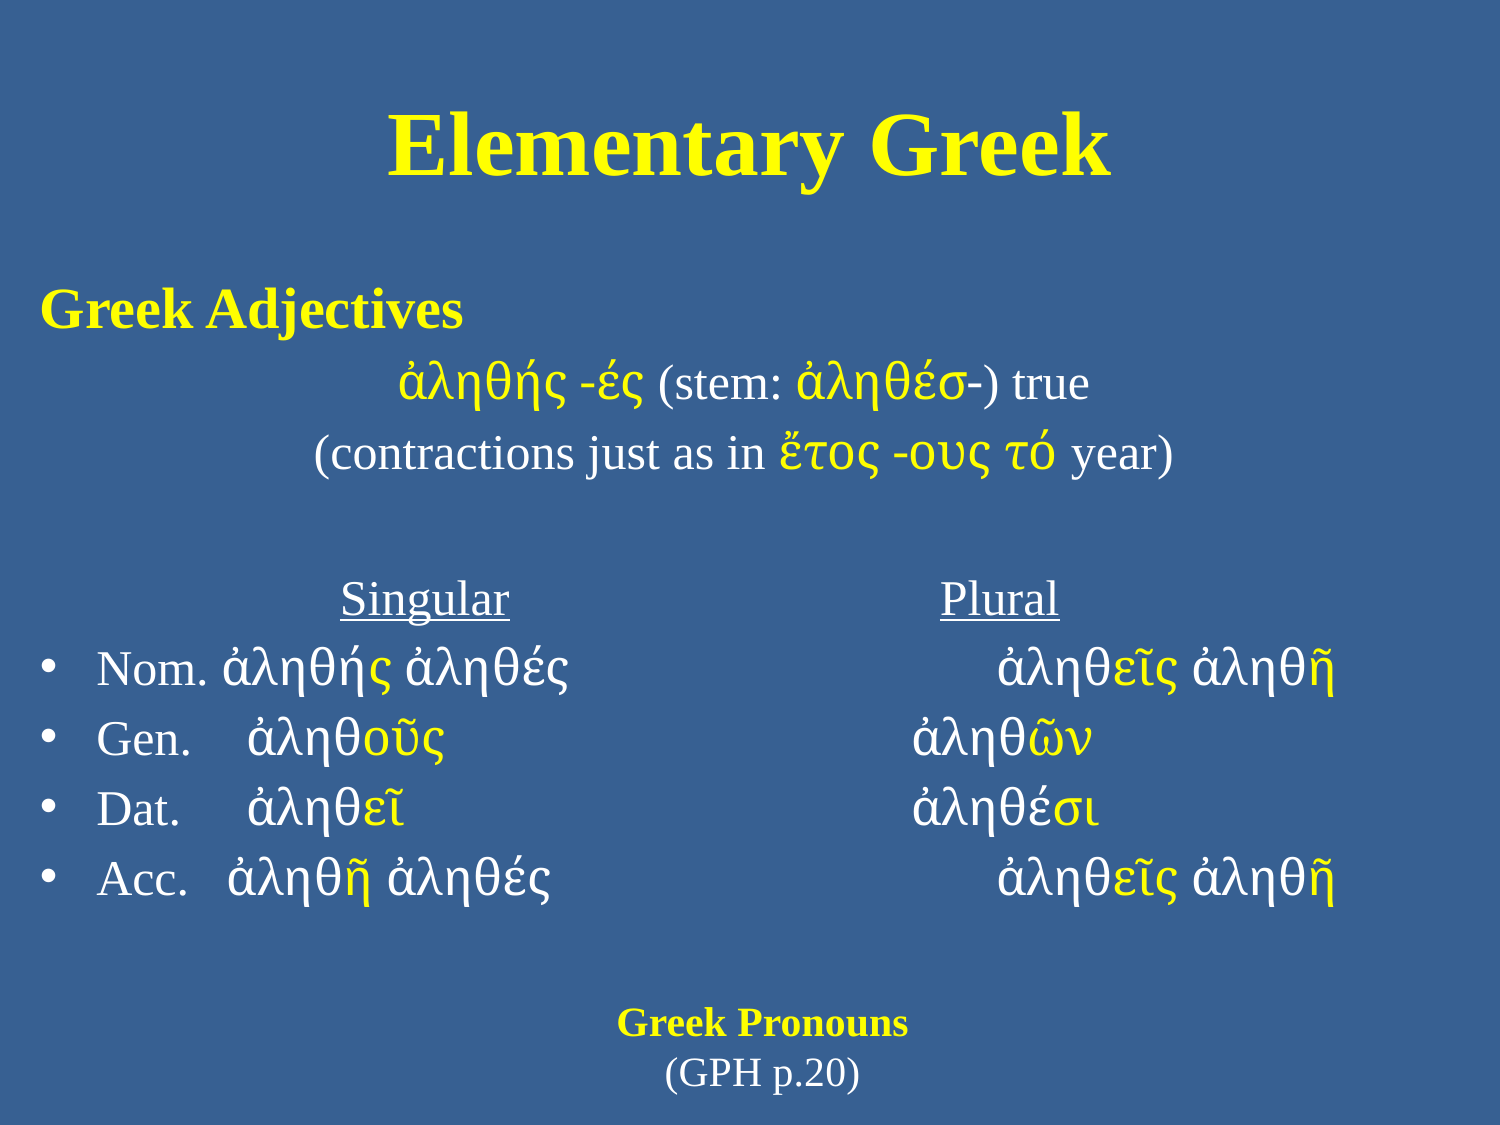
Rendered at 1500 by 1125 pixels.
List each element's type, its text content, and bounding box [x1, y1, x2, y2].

text_box Greek Pronouns (GPH p.20) [212, 987, 1313, 1103]
list Greek Adjectives ἀληθής -ές (stem: ἀληθέσ-) true (contractions just as in ἔτος -ους τό year) Singular Plural Nom. ἀληθής ἀληθές ἀληθεῖς ἀληθῆ Gen. ἀληθοῦς ἀληθῶν Dat. ἀληθεῖ ἀληθέσι Acc. ἀληθῆ ἀληθές ἀληθεῖς ἀληθῆ [24, 262, 1463, 1005]
title Elementary Greek [75, 45, 1425, 233]
